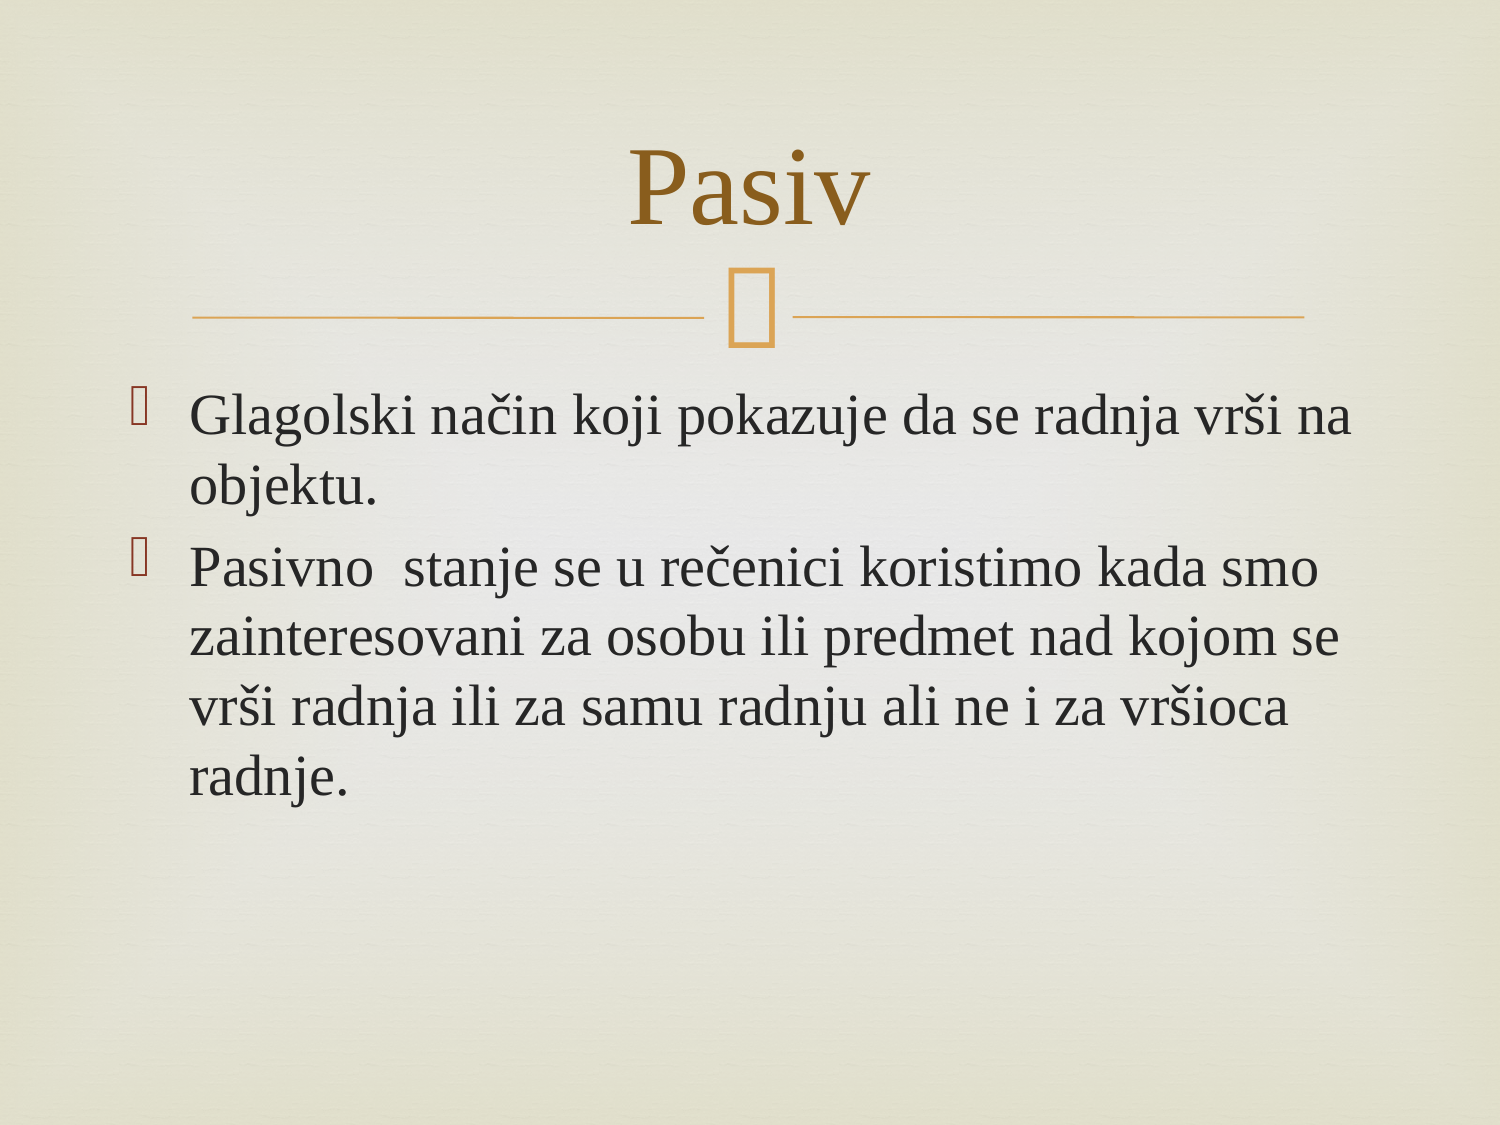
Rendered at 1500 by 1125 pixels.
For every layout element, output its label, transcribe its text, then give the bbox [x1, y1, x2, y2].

title Pasiv [112, 93, 1386, 267]
list Glagolski način koji pokazuje da se radnja vrši na objektu. Pasivno stanje se u rečenici koristimo kada smo zainteresovani za osobu ili predmet nad kojom se vrši radnja ili za samu radnju ali ne i za vršioca radnje. [114, 368, 1386, 1005]
